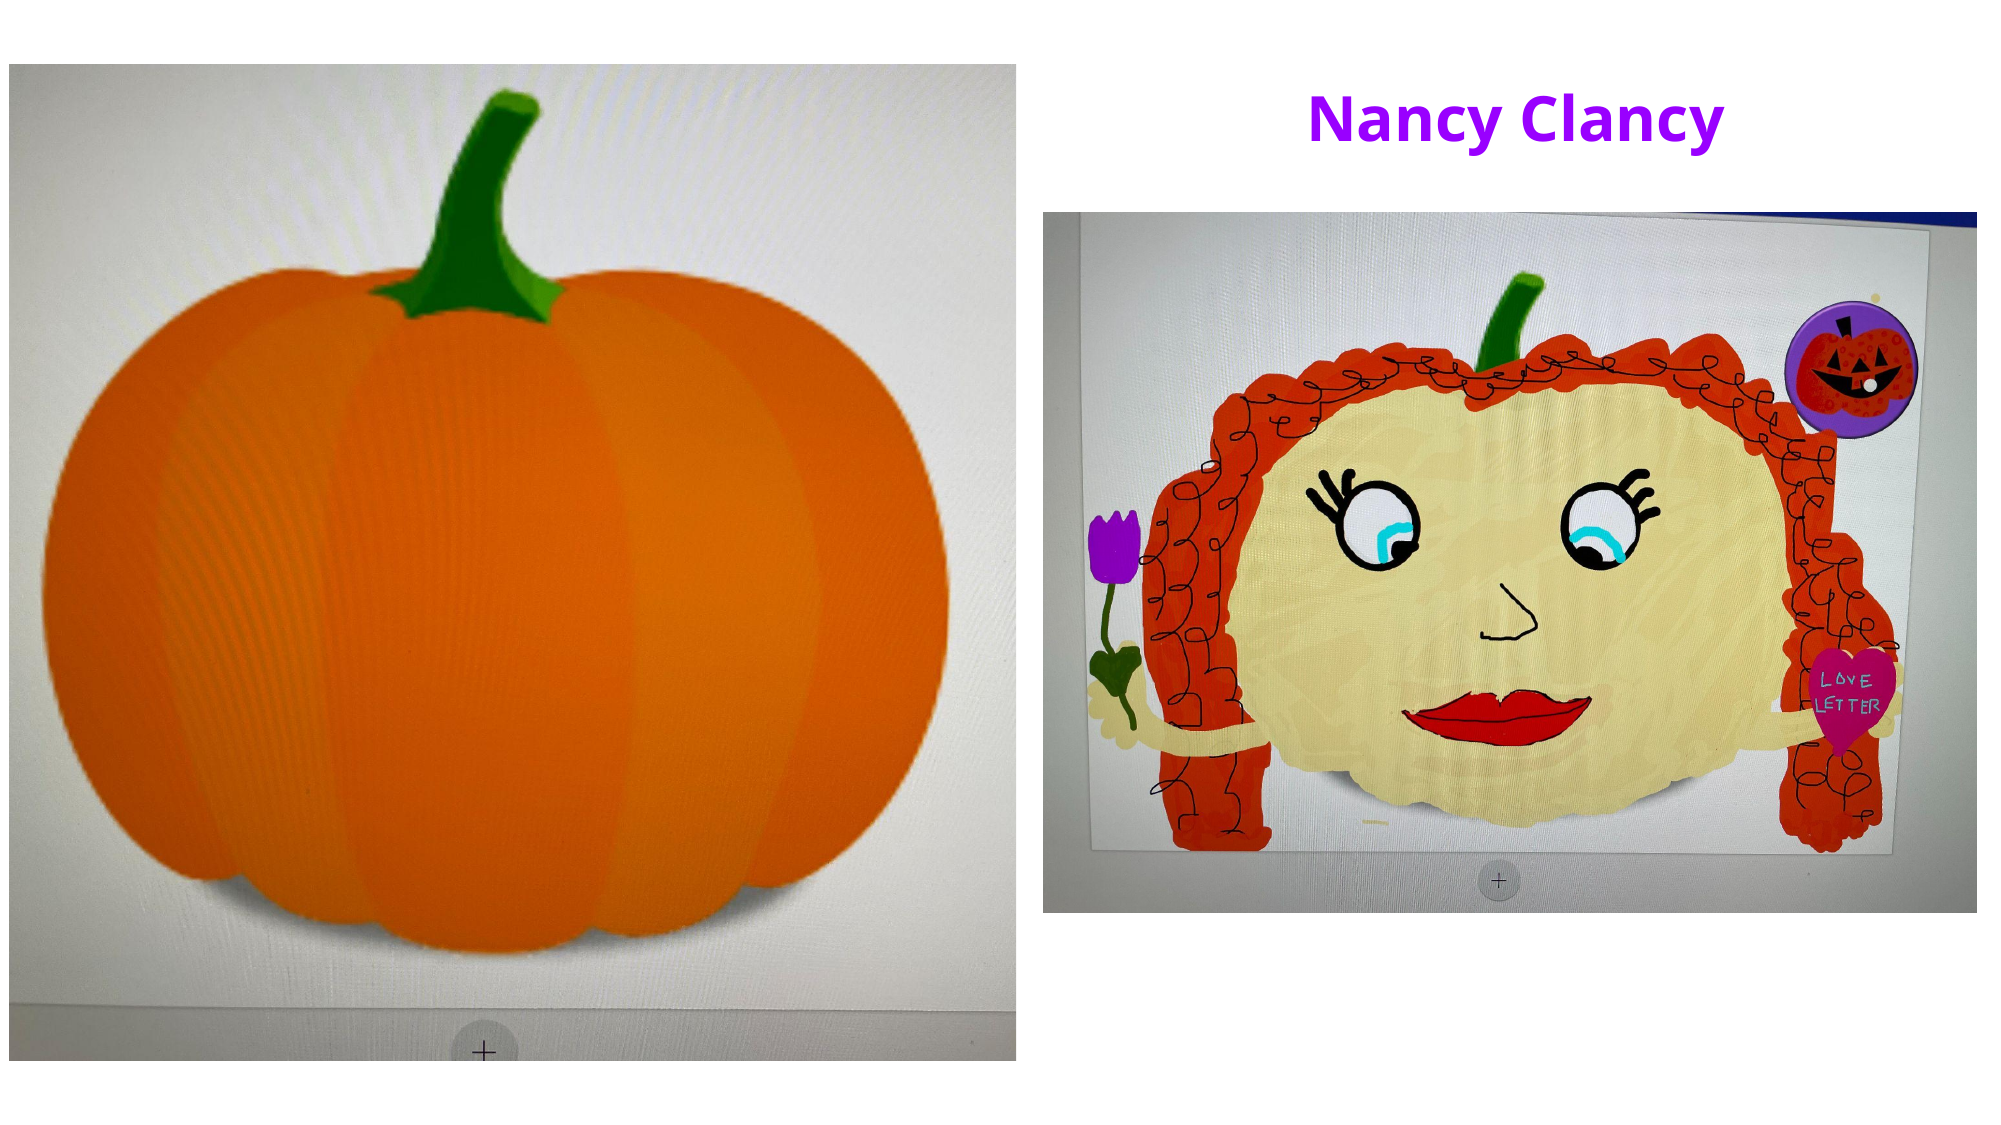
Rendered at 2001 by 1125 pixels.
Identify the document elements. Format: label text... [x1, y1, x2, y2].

text_box Nancy Clancy [1193, 64, 1827, 170]
picture [1042, 211, 1978, 913]
picture [8, 64, 1017, 1061]
